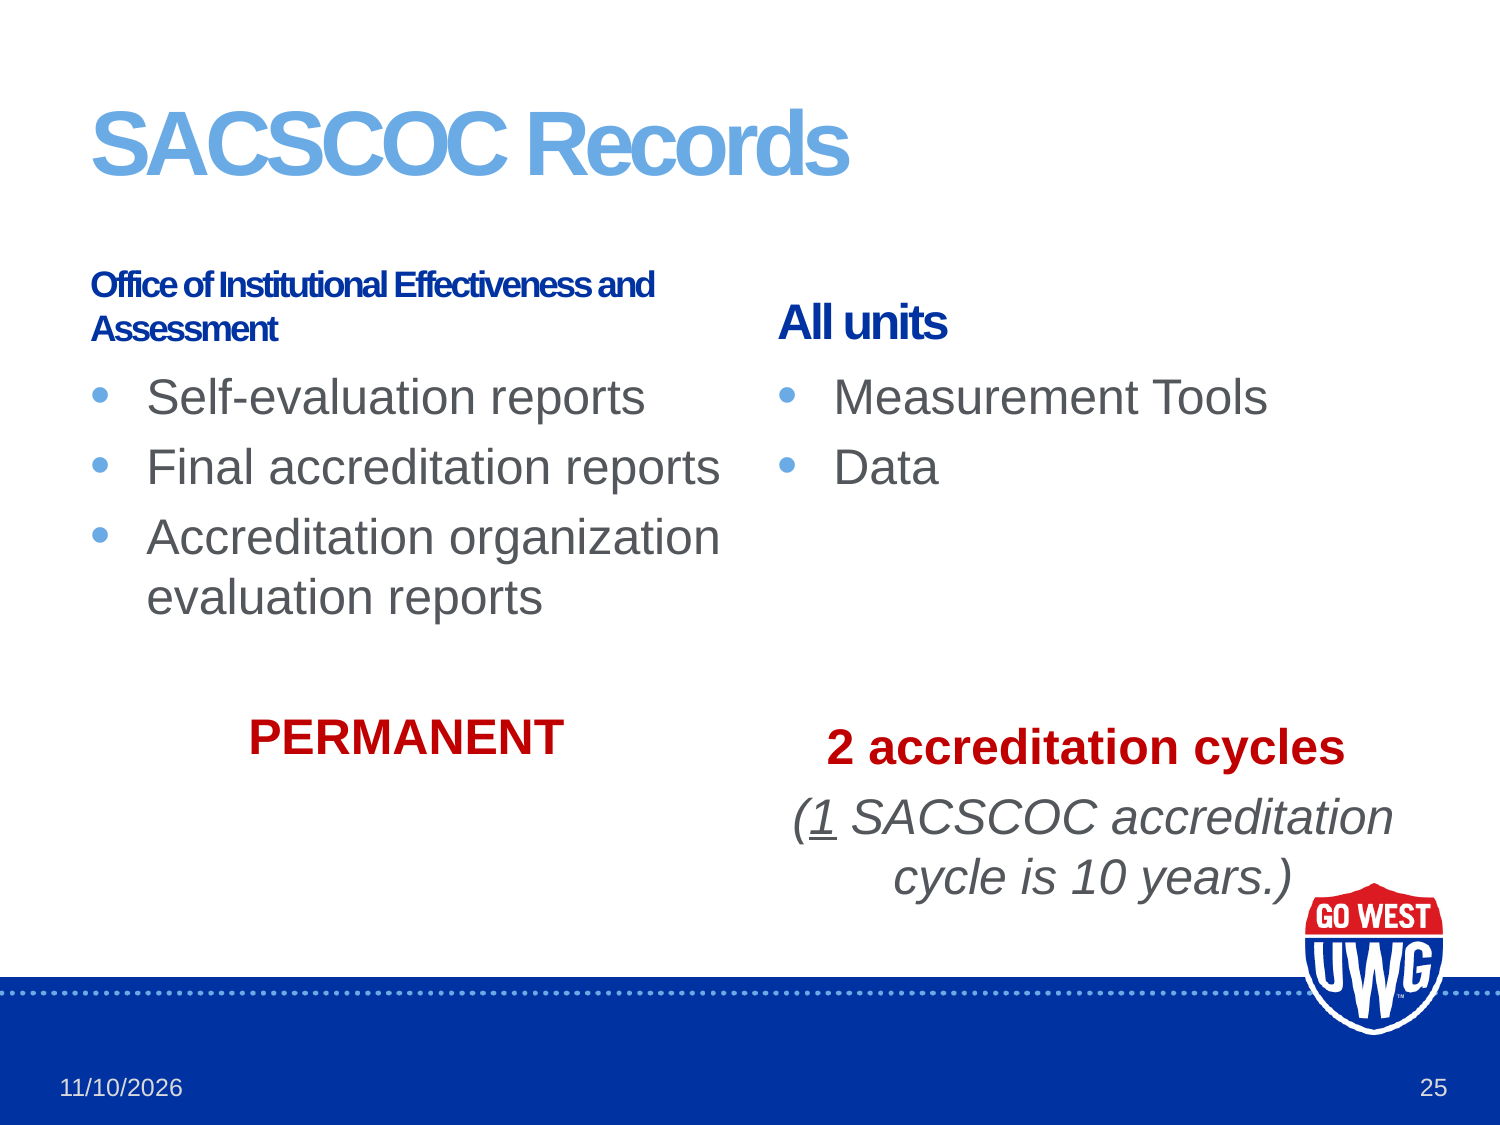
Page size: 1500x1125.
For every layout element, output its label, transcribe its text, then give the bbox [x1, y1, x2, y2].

picture [0, 0, 1500, 1125]
list Self-evaluation reports Final accreditation reports Accreditation organization evaluation reports PERMANENT [75, 356, 738, 955]
title SACSCOC Records [75, 45, 1425, 233]
list Office of Institutional Effectiveness and Assessment [75, 251, 738, 356]
list All units [761, 251, 1425, 356]
list Measurement Tools Data 2 accreditation cycles (1 SACSCOC accreditation cycle is 10 years.) [761, 356, 1425, 955]
